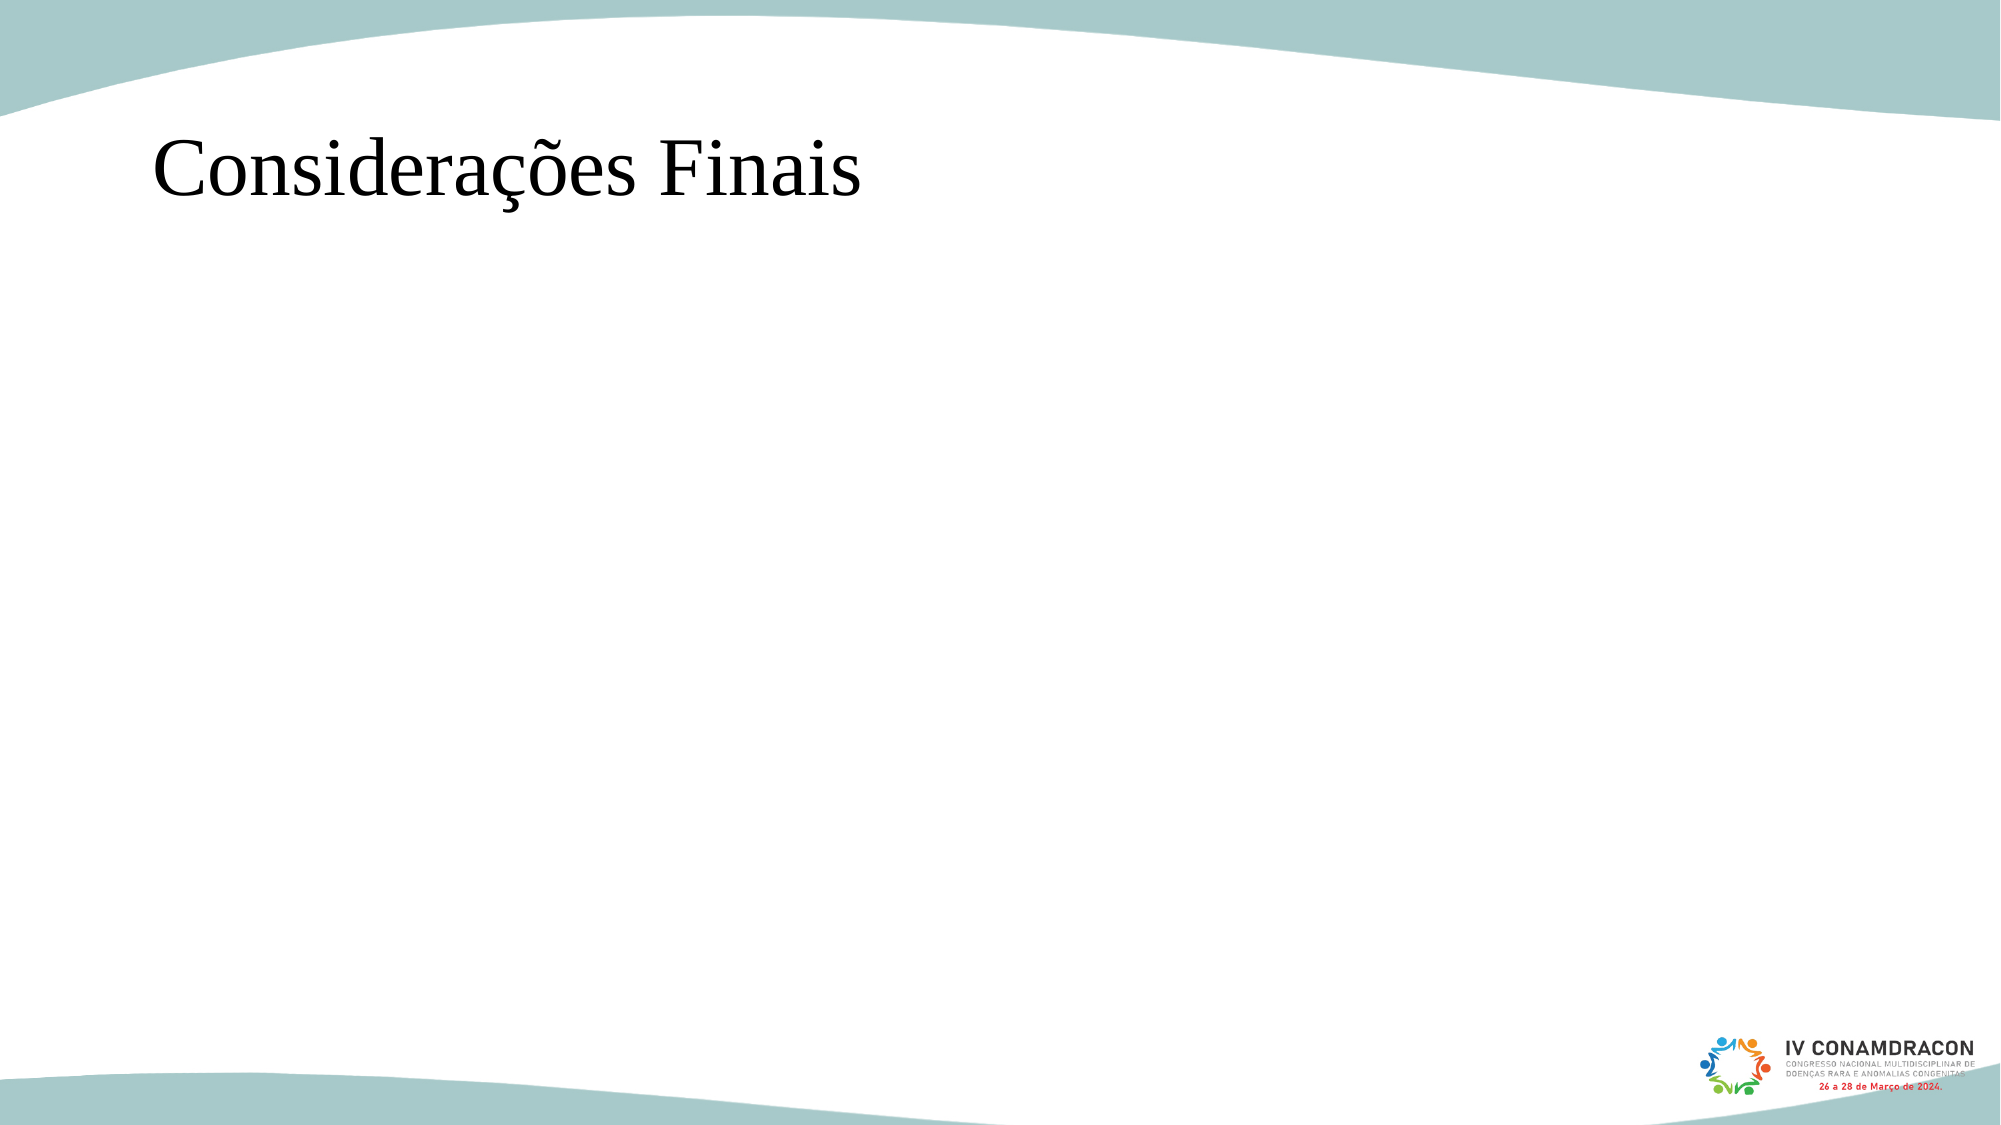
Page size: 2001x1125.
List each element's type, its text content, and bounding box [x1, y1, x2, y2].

picture [0, 0, 2001, 1125]
title Considerações Finais [137, 59, 1863, 278]
